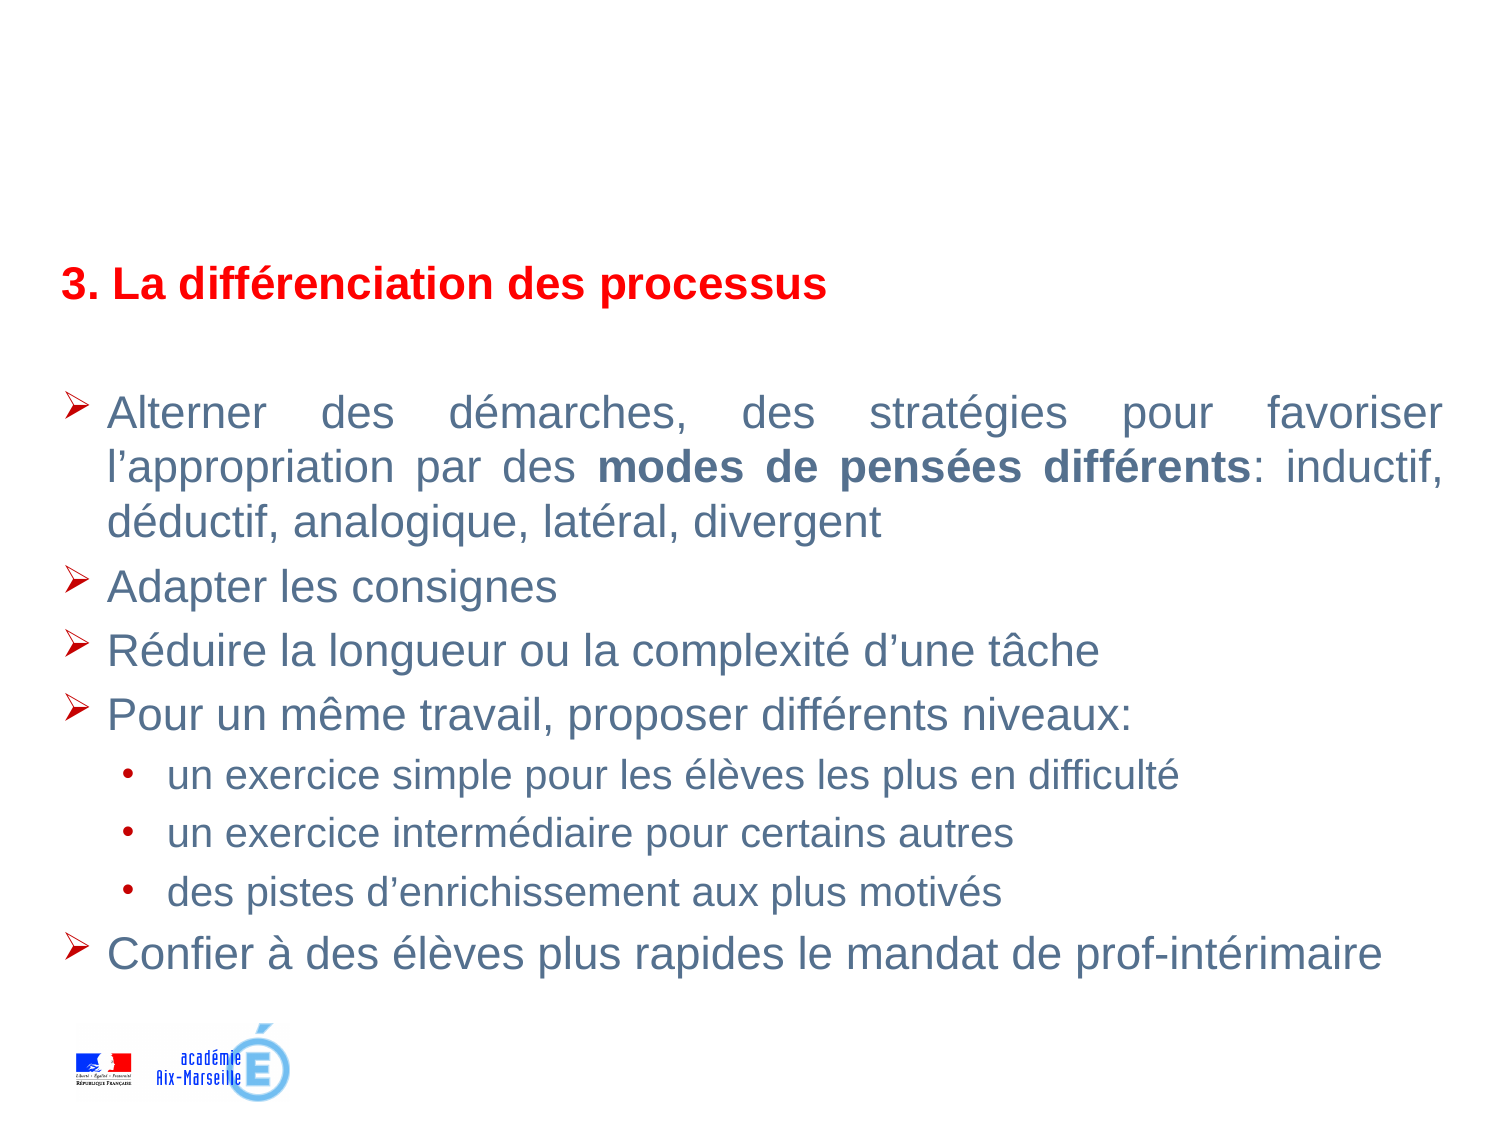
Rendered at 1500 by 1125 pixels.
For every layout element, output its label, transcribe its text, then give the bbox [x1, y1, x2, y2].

picture [76, 1023, 290, 1102]
text_box 3. La différenciation des processus Alterner des démarches, des stratégies pour favoriser l’appropriation par des modes de pensées différents: inductif, déductif, analogique, latéral, divergent Adapter les consignes Réduire la longueur ou la complexité d’une tâche Pour un même travail, proposer différents niveaux: un exercice simple pour les élèves les plus en difficulté un exercice intermédiaire pour certains autres des pistes d’enrichissement aux plus motivés Confier à des élèves plus rapides le mandat de prof-intérimaire [47, 107, 1459, 1006]
